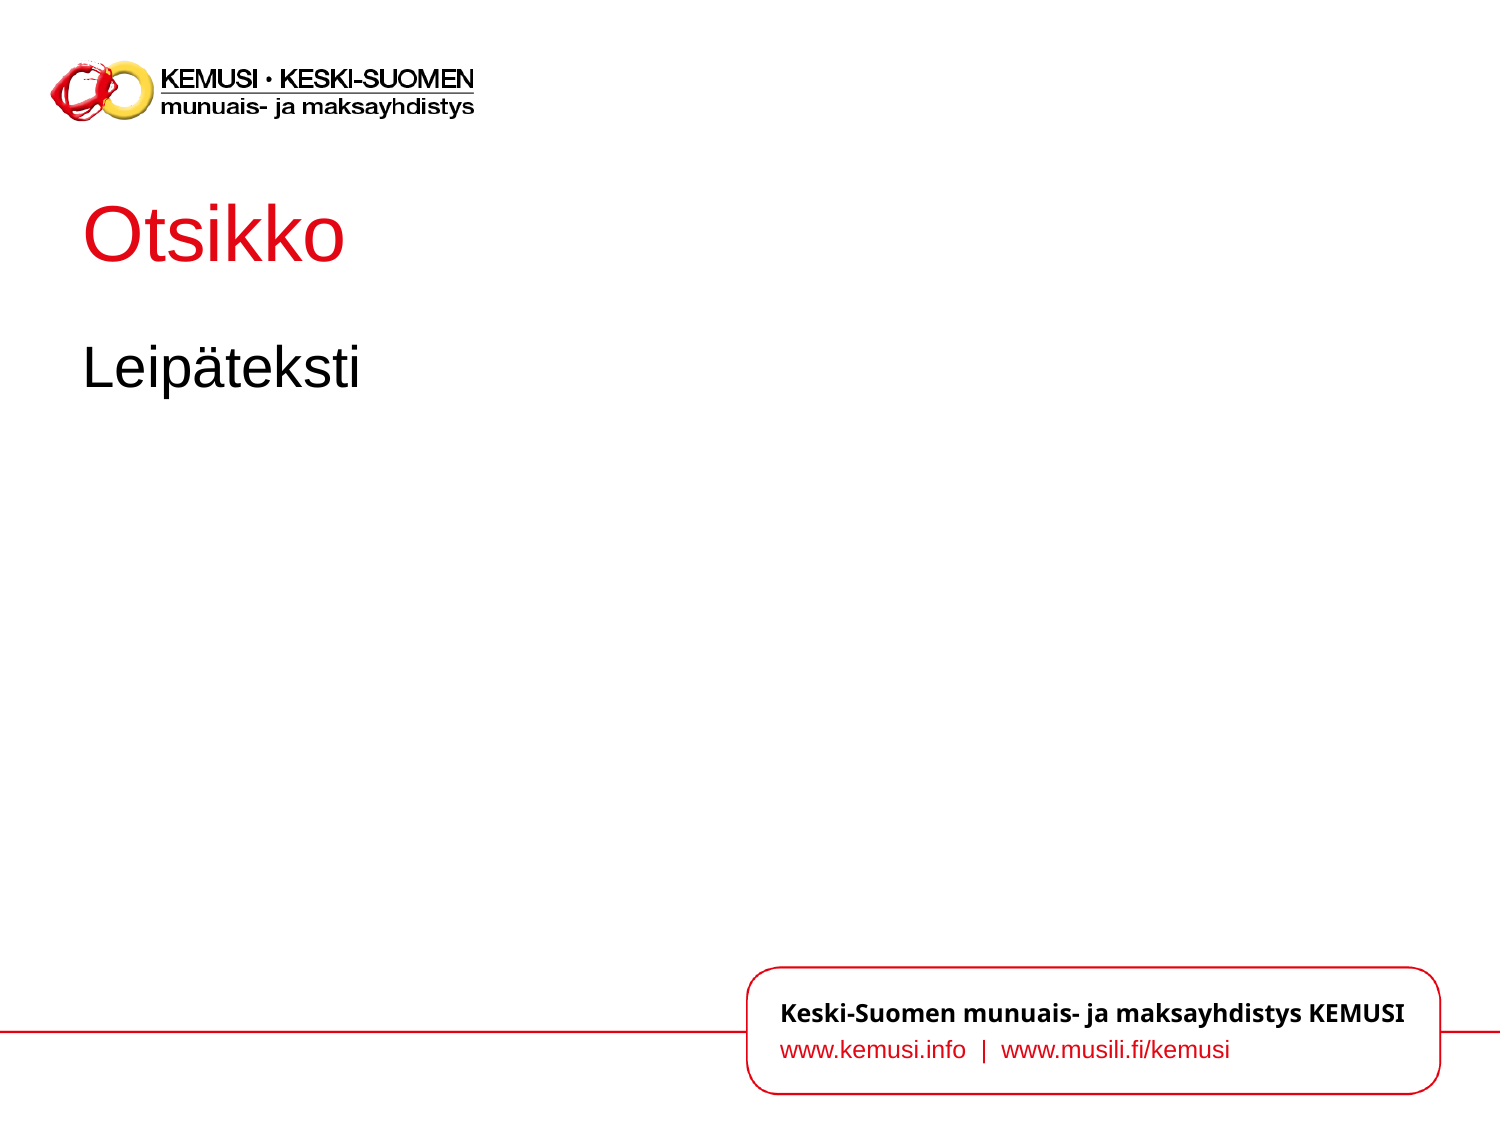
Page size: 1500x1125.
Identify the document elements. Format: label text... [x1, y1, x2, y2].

title Otsikko [67, 153, 1483, 308]
picture [34, 46, 492, 136]
text_box Keski-Suomen munuais- ja maksayhdistys KEMUSI www.kemusi.info | www.musili.fi/kemusi [780, 990, 1417, 1072]
subtitle Leipäteksti [67, 321, 1441, 898]
picture [0, 956, 1500, 1105]
